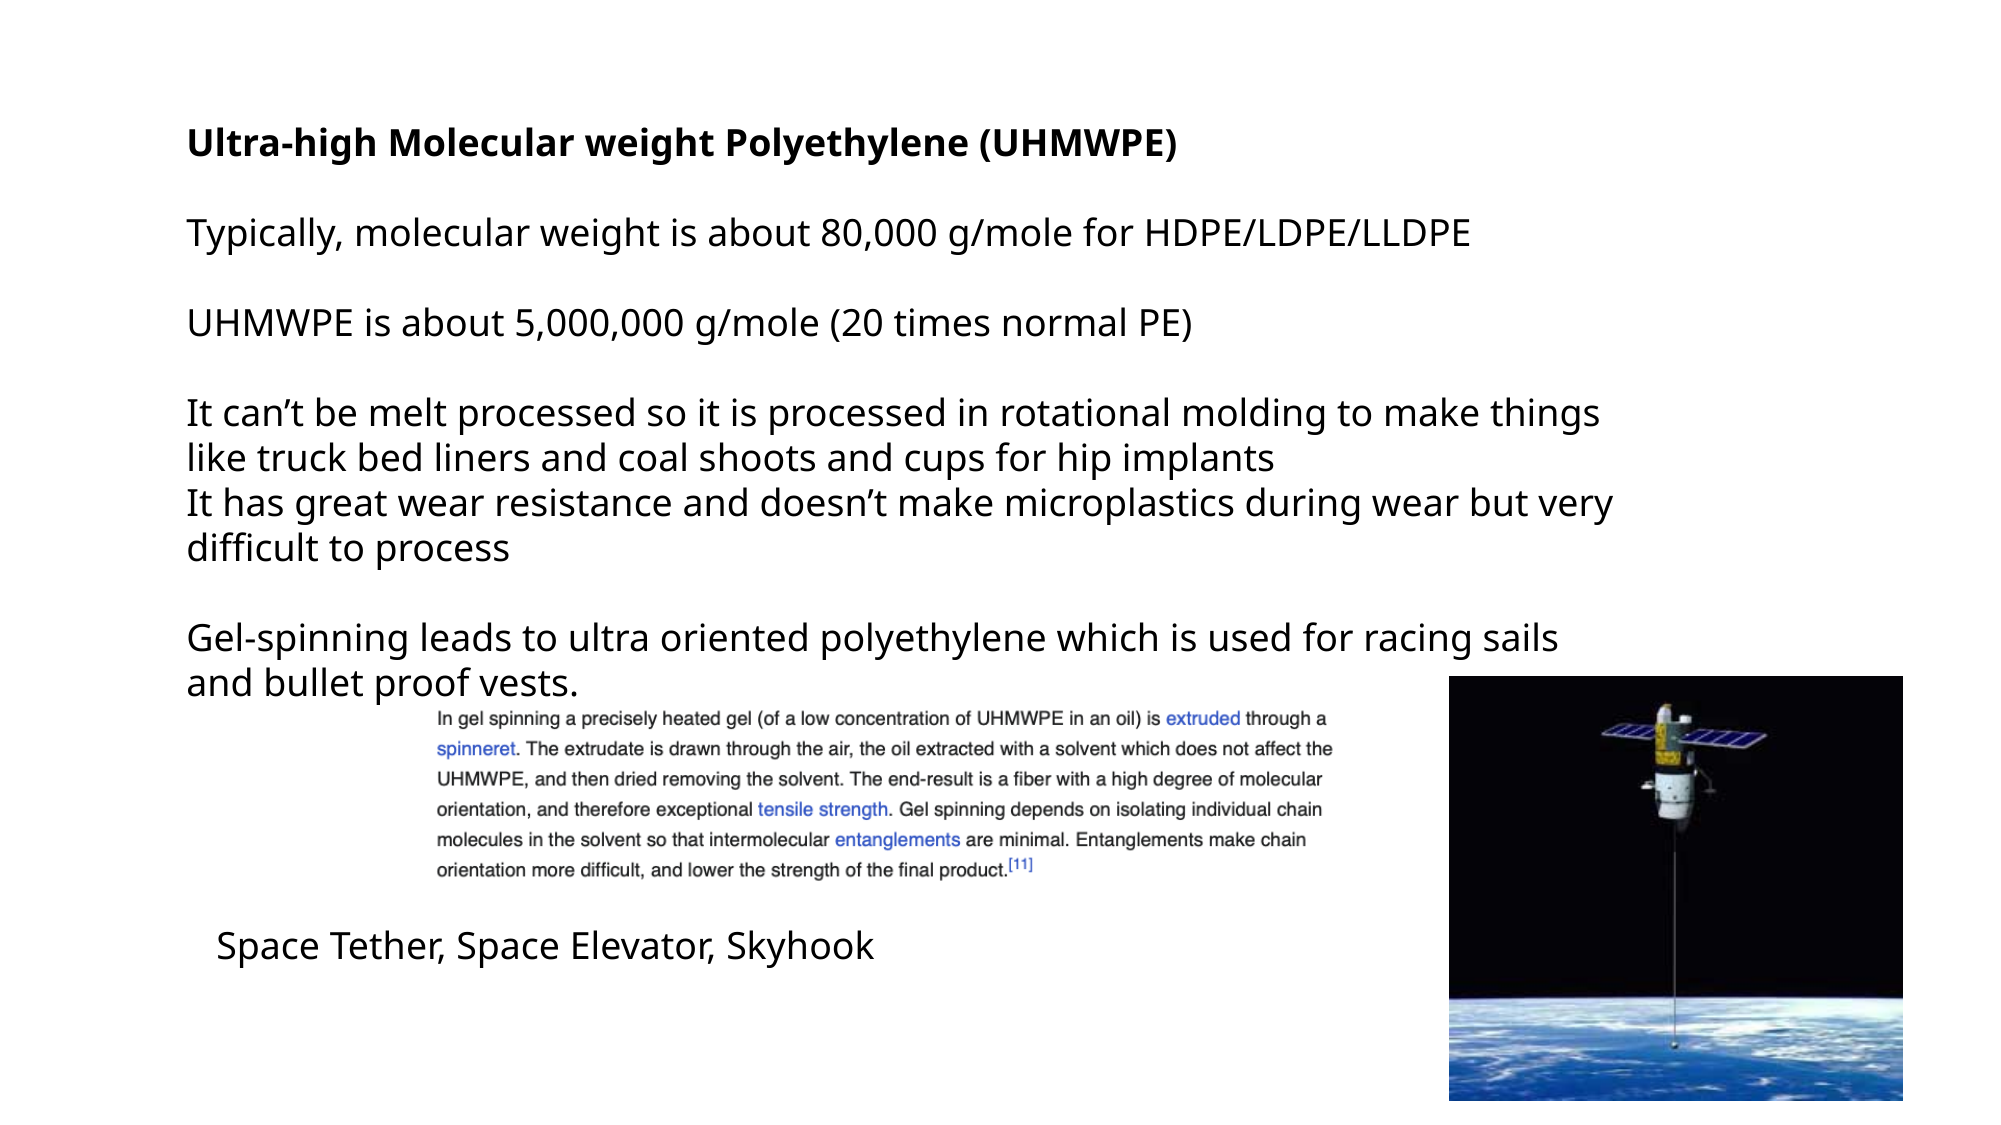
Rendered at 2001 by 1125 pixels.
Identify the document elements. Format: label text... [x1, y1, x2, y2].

text_box Space Tether, Space Elevator, Skyhook [201, 914, 1360, 975]
picture [1448, 675, 1904, 1102]
text_box Ultra-high Molecular weight Polyethylene (UHMWPE) Typically, molecular weight is about 80,000 g/mole for HDPE/LDPE/LLDPE UHMWPE is about 5,000,000 g/mole (20 times normal PE) It can’t be melt processed so it is processed in rotational molding to make things like truck bed liners and coal shoots and cups for hip implants It has great wear resistance and doesn’t make microplastics during wear but very difficult to process Gel-spinning leads to ultra oriented polyethylene which is used for racing sails and bullet proof vests. [171, 111, 1649, 712]
picture [425, 702, 1342, 889]
